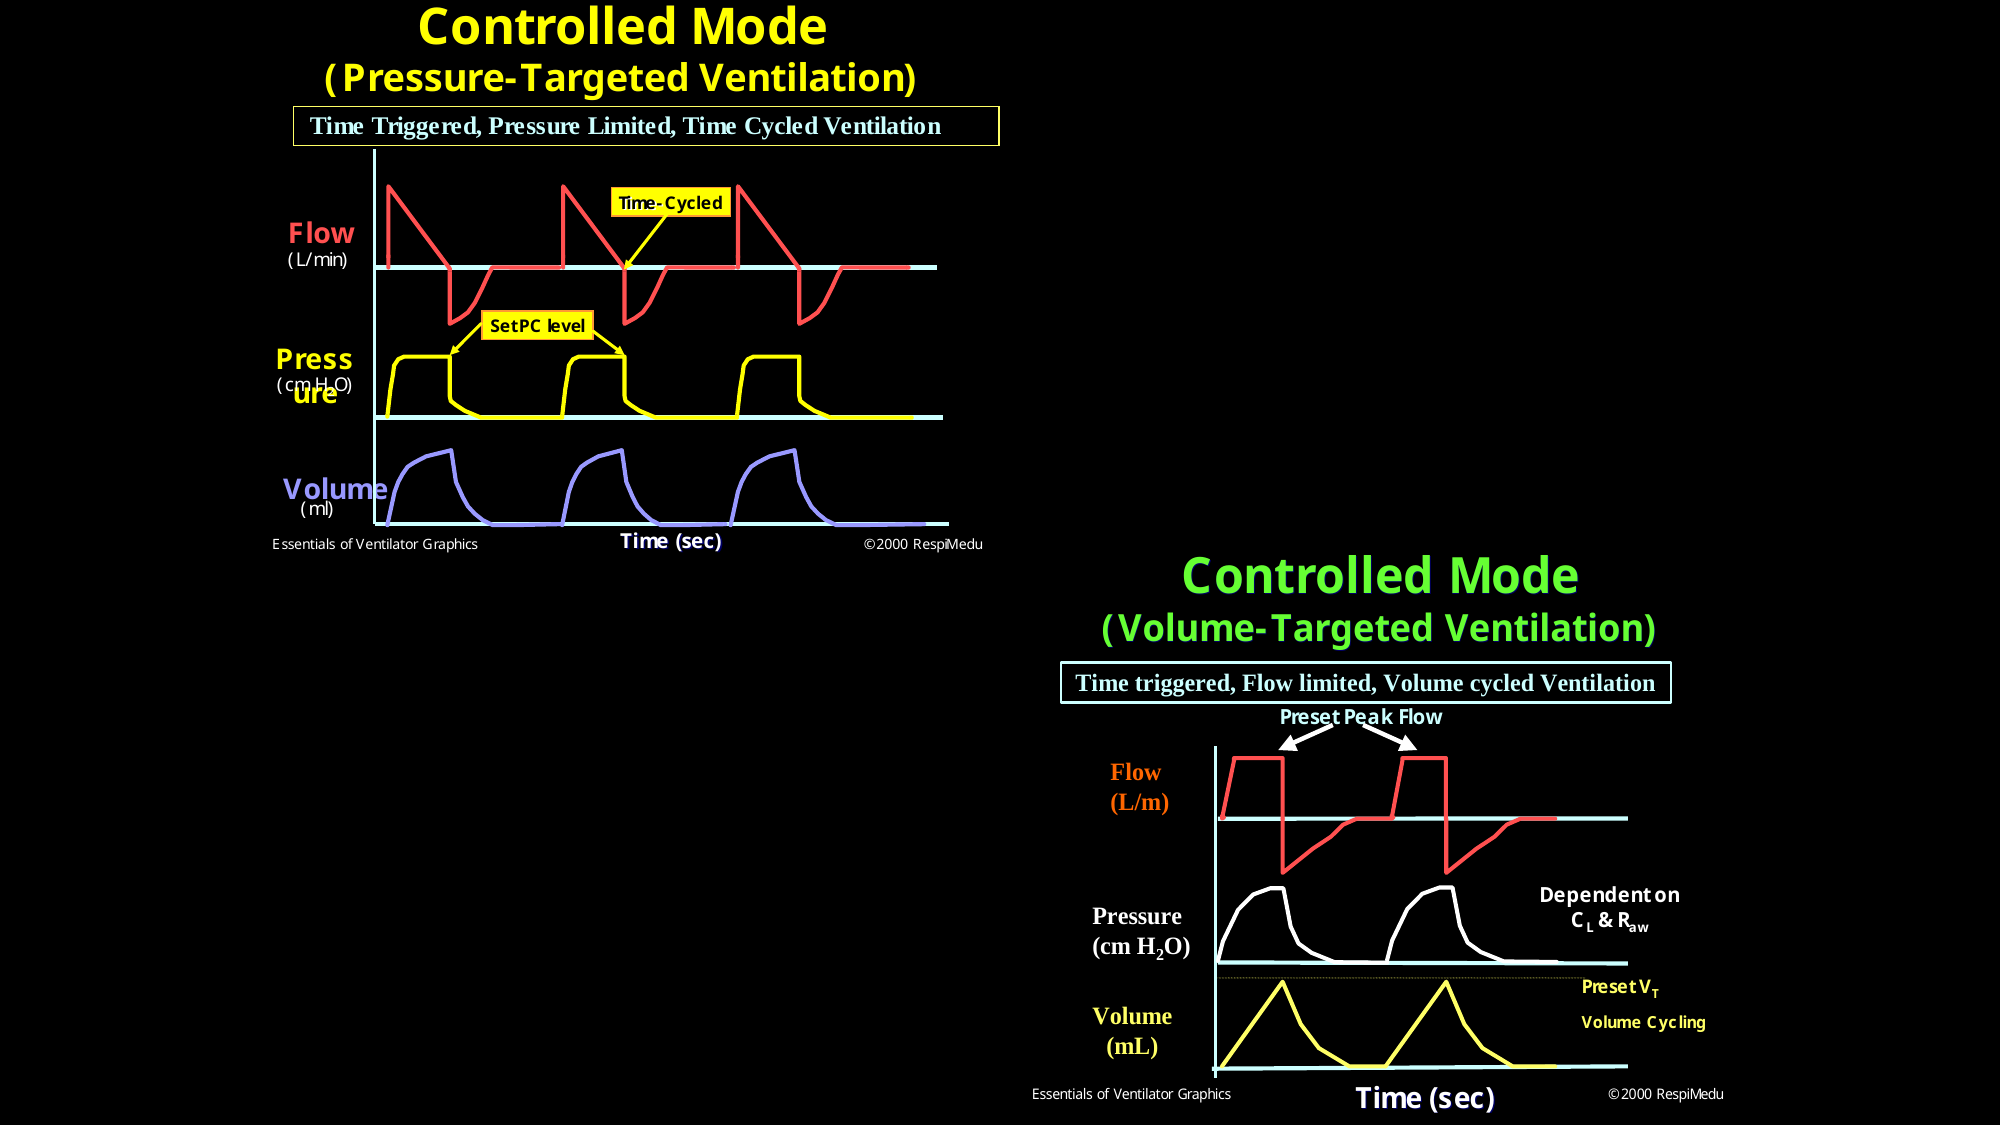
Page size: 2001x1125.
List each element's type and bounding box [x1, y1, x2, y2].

text_box [1012, 549, 1738, 1113]
text_box [249, 0, 1000, 563]
